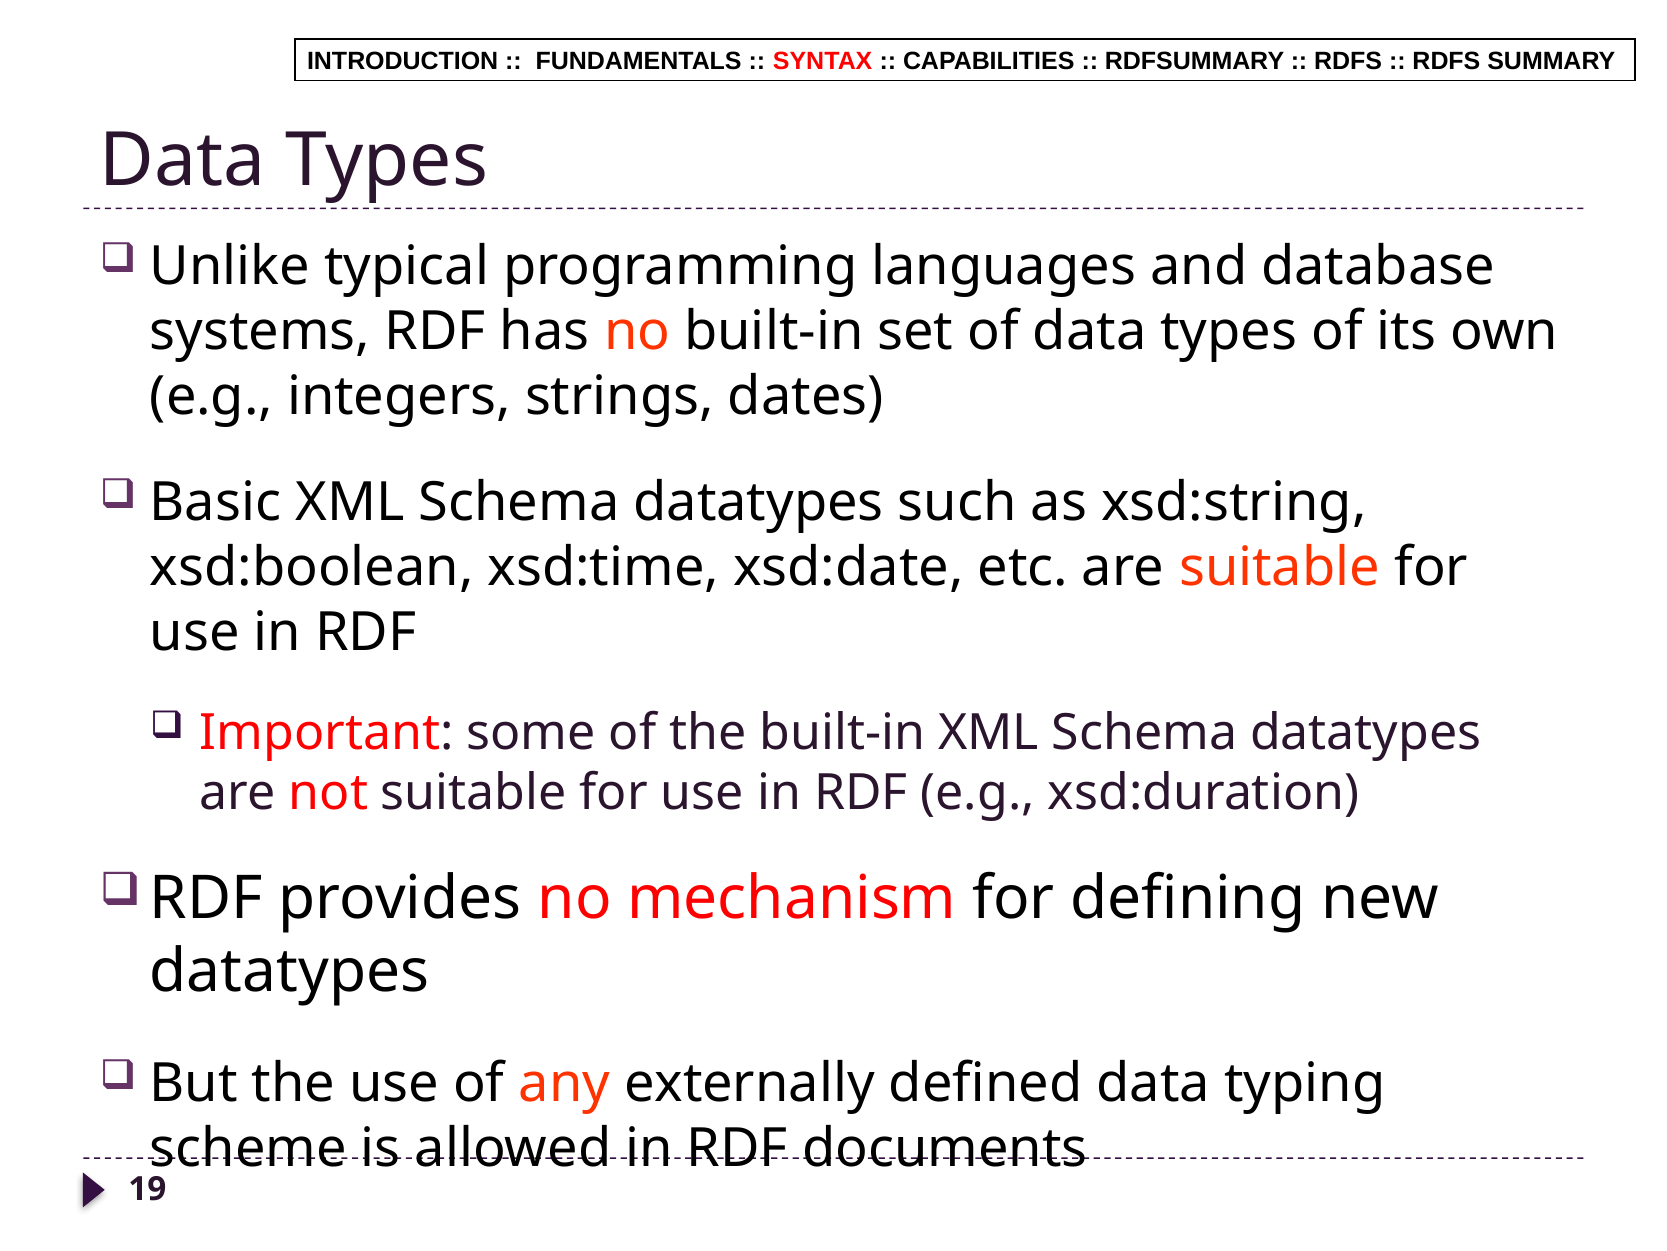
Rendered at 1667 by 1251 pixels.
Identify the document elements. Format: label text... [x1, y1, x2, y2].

title Data Types [83, 27, 1584, 209]
text_box INTRODUCTION :: FUNDAMENTALS :: SYNTAX :: CAPABILITIES :: RDFSUMMARY :: RDFS :: RDFS SUMMARY [295, 38, 1636, 81]
list Unlike typical programming languages and database systems, RDF has no built-in set of data types of its own (e.g., integers, strings, dates) Basic XML Schema datatypes such as xsd:string, xsd:boolean, xsd:time, xsd:date, etc. are suitable for use in RDF Important: some of the built-in XML Schema datatypes are not suitable for use in RDF (e.g., xsd:duration) RDF provides no mechanism for defining new datatypes But the use of any externally defined data typing scheme is allowed in RDF documents [83, 221, 1584, 1123]
slide_number 19 [111, 1158, 473, 1226]
